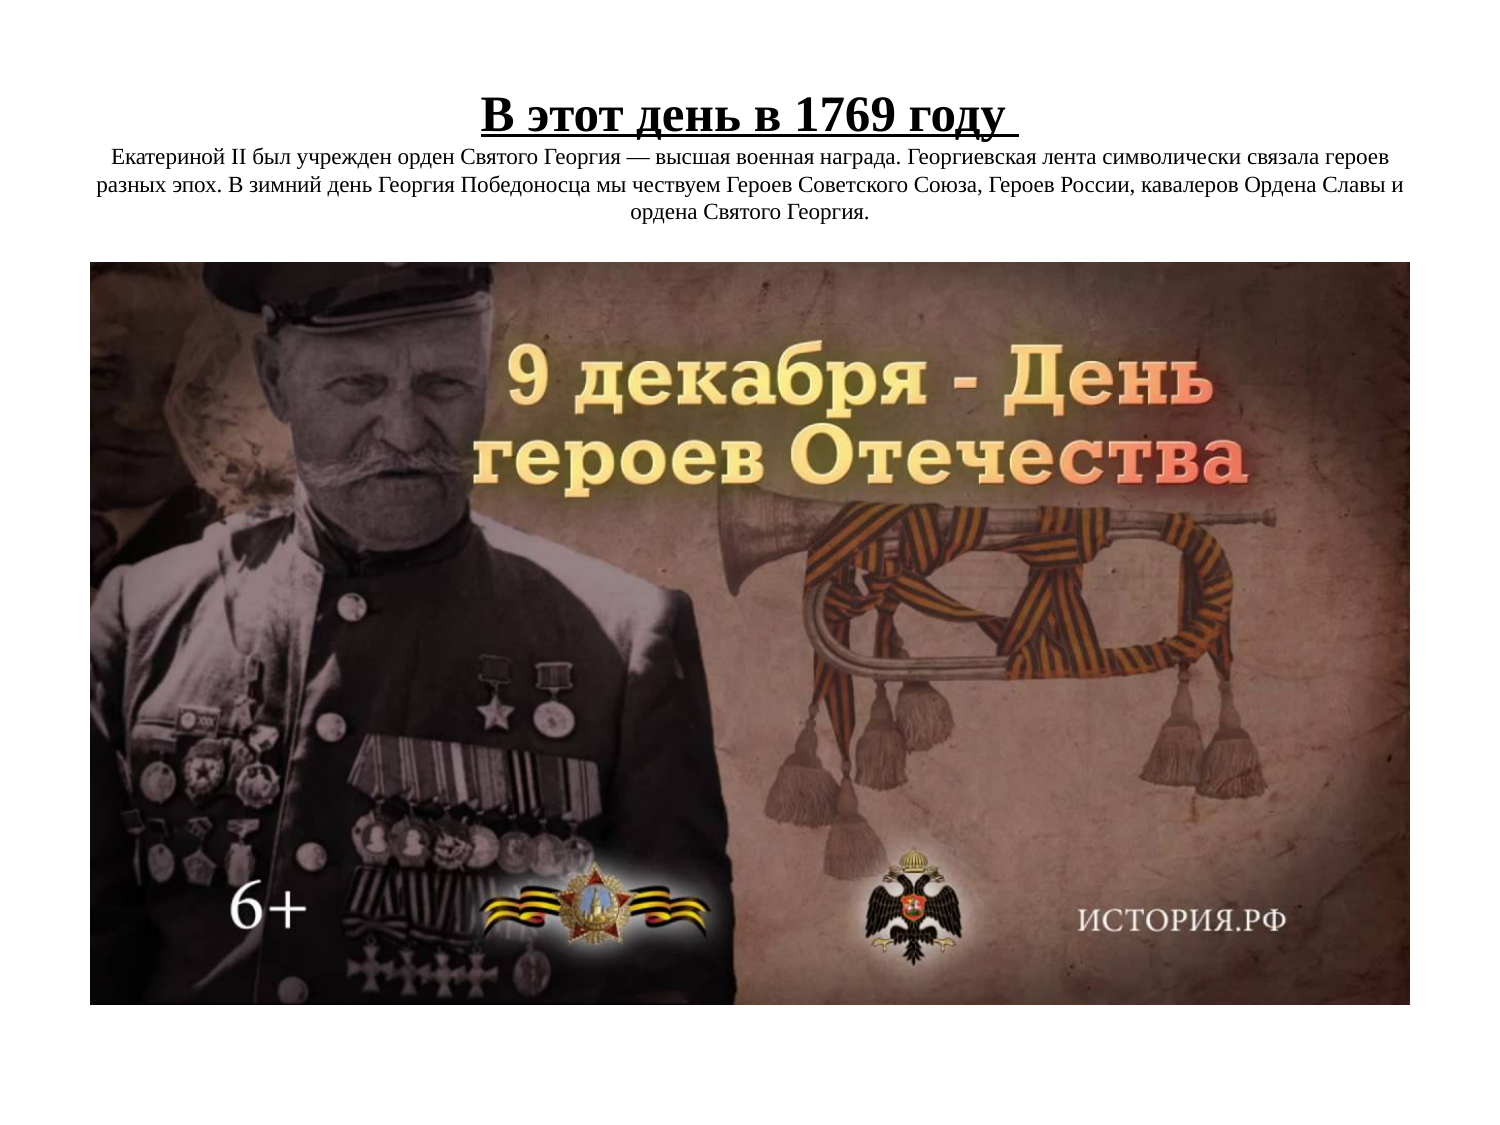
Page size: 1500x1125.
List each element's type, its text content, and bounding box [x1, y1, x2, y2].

title В этот день в 1769 году Екатериной II был учрежден орден Святого Георгия — высшая военная награда. Георгиевская лента символически связала героев разных эпох. В зимний день Георгия Победоносца мы чествуем Героев Советского Союза, Героев России, кавалеров Ордена Славы и ордена Святого Георгия. [75, 45, 1425, 233]
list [89, 262, 1411, 1006]
